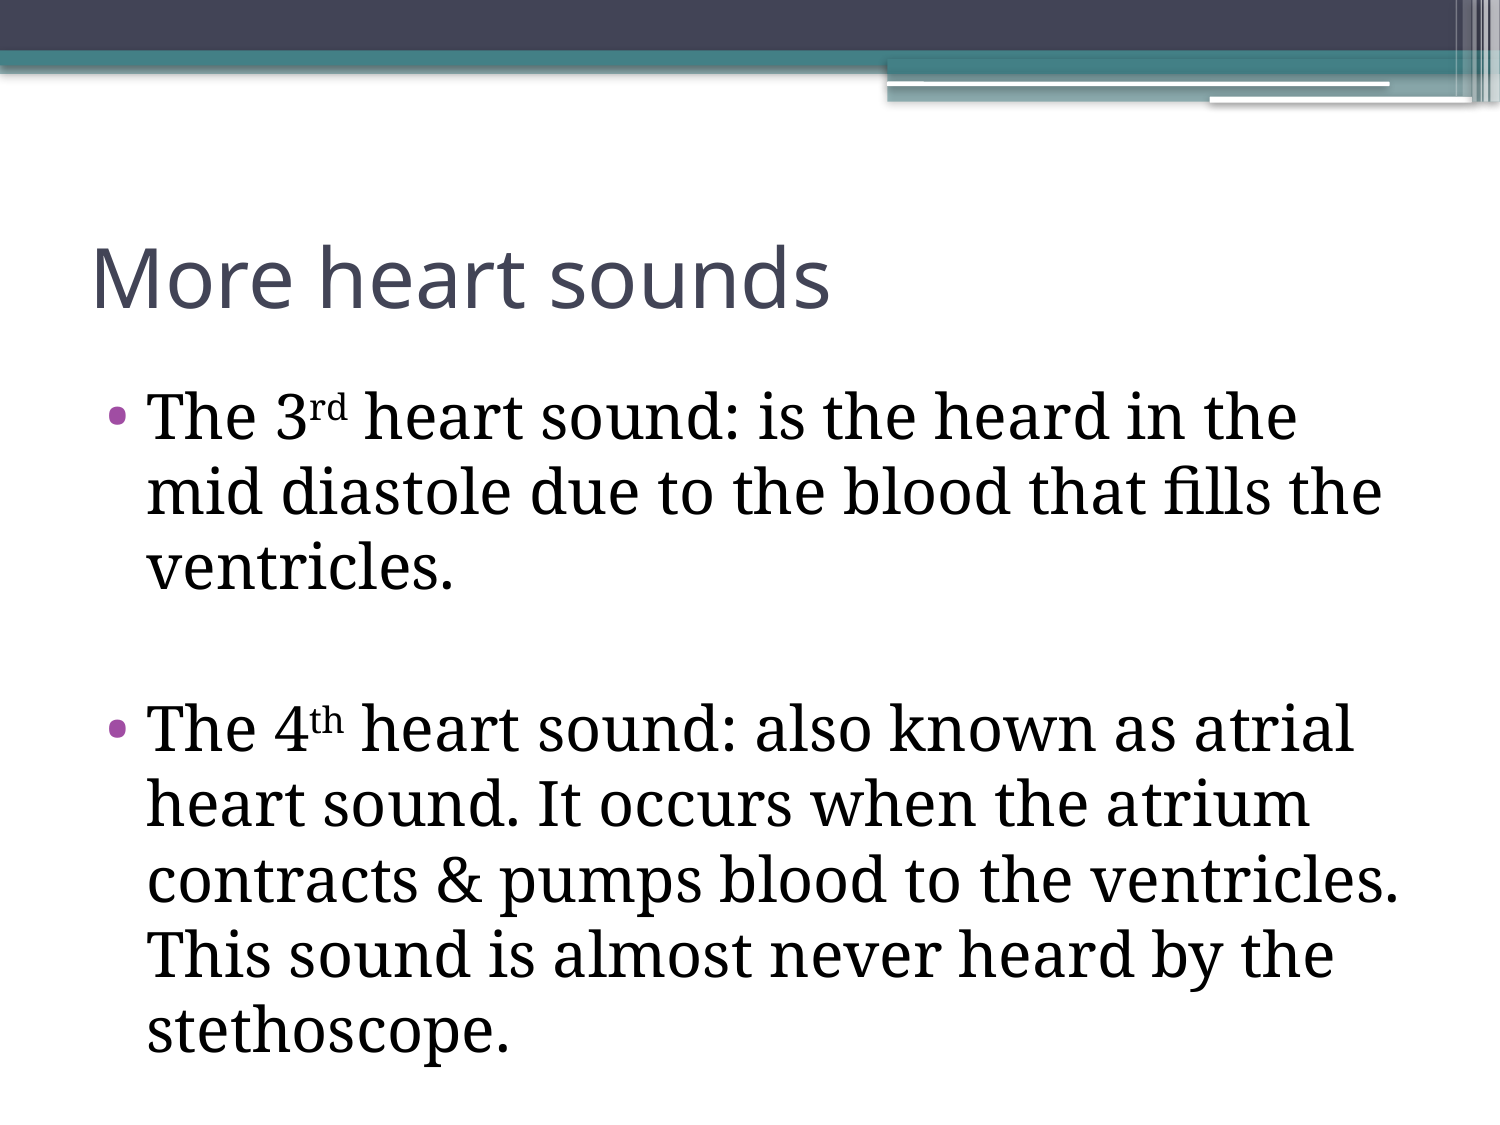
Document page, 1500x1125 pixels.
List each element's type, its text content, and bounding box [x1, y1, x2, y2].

list The 3rd heart sound: is the heard in the mid diastole due to the blood that fills the ventricles. The 4th heart sound: also known as atrial heart sound. It occurs when the atrium contracts & pumps blood to the ventricles. This sound is almost never heard by the stethoscope. [75, 368, 1425, 1079]
title More heart sounds [75, 187, 1425, 363]
